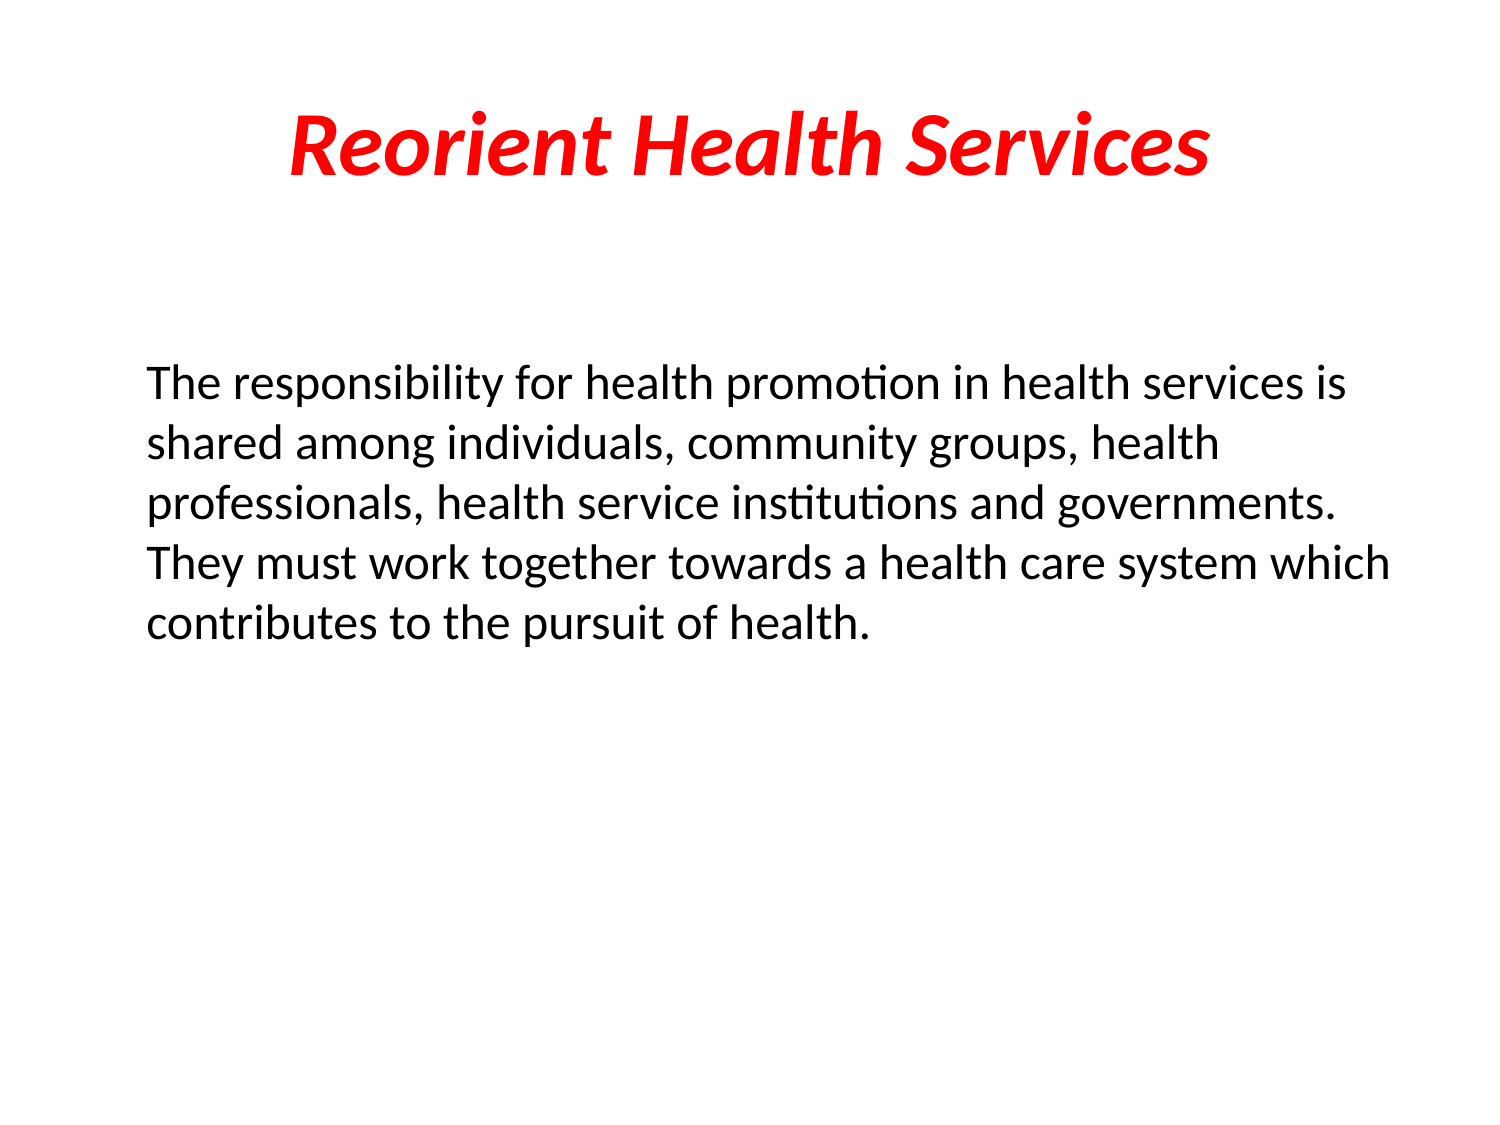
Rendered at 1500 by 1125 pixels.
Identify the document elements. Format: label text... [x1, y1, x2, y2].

list The responsibility for health promotion in health services is shared among individuals, community groups, health professionals, health service institutions and governments. They must work together towards a health care system which contributes to the pursuit of health. [75, 262, 1425, 1005]
title Reorient Health Services [75, 45, 1425, 233]
